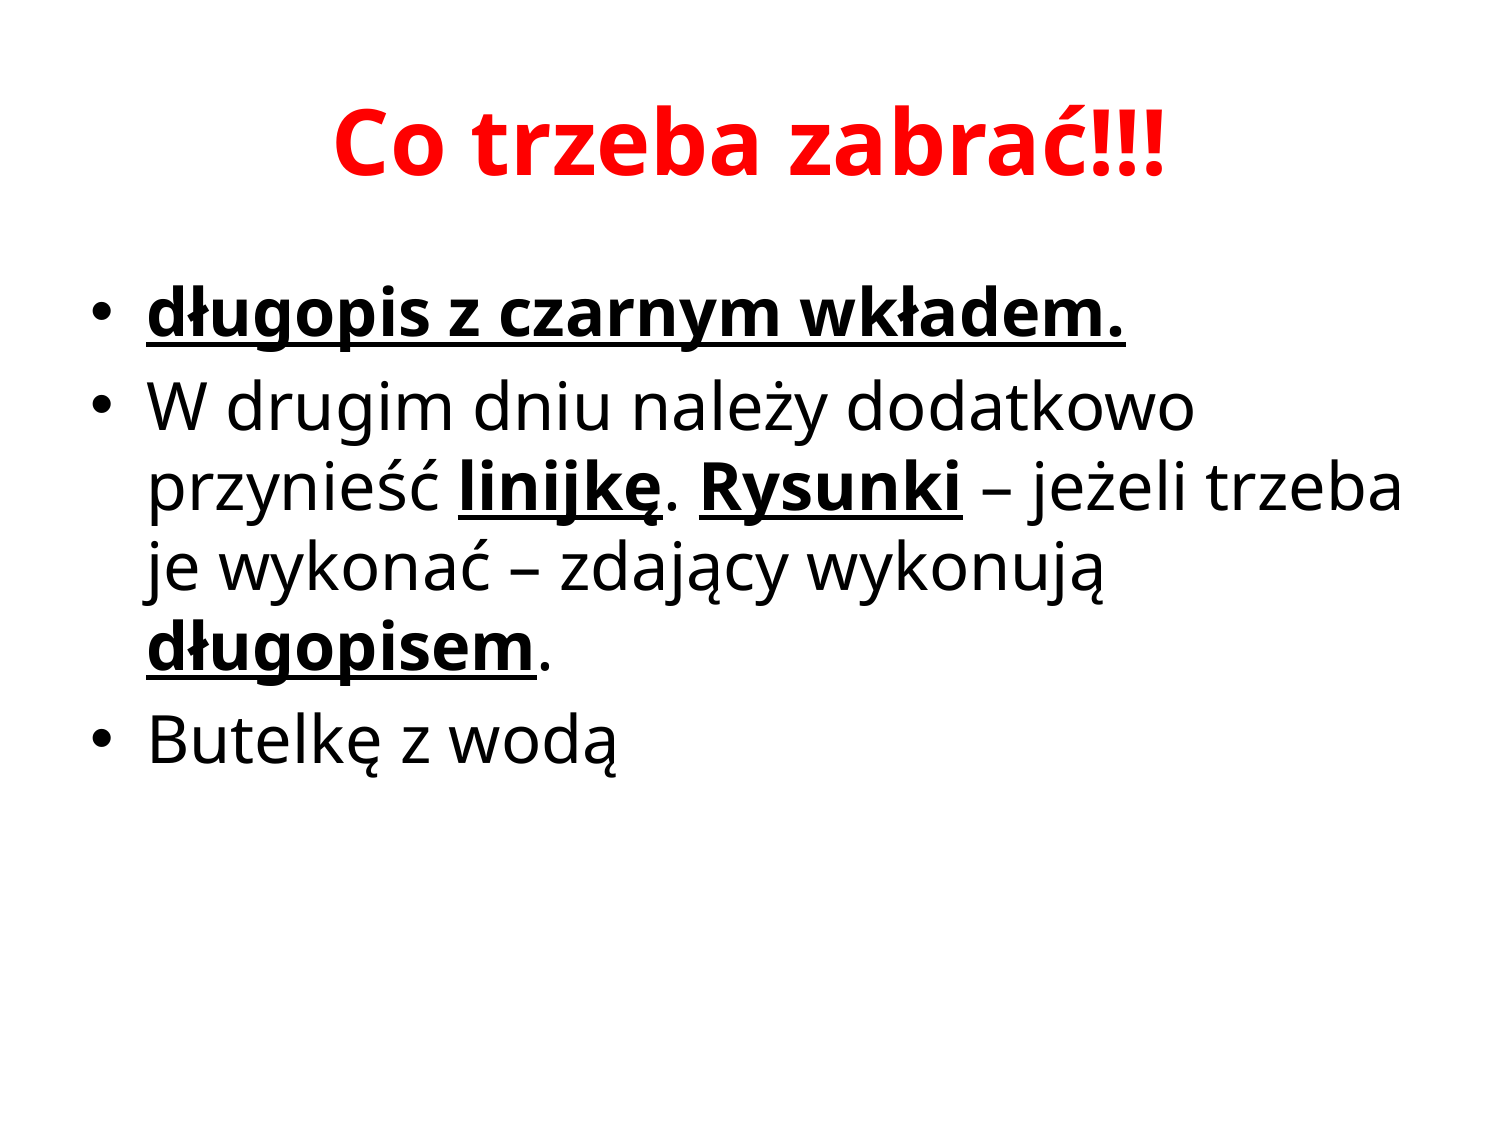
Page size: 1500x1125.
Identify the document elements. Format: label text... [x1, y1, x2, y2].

list długopis z czarnym wkładem. W drugim dniu należy dodatkowo przynieść linijkę. Rysunki – jeżeli trzeba je wykonać – zdający wykonują długopisem. Butelkę z wodą [75, 262, 1425, 1005]
title Co trzeba zabrać!!! [75, 45, 1425, 233]
